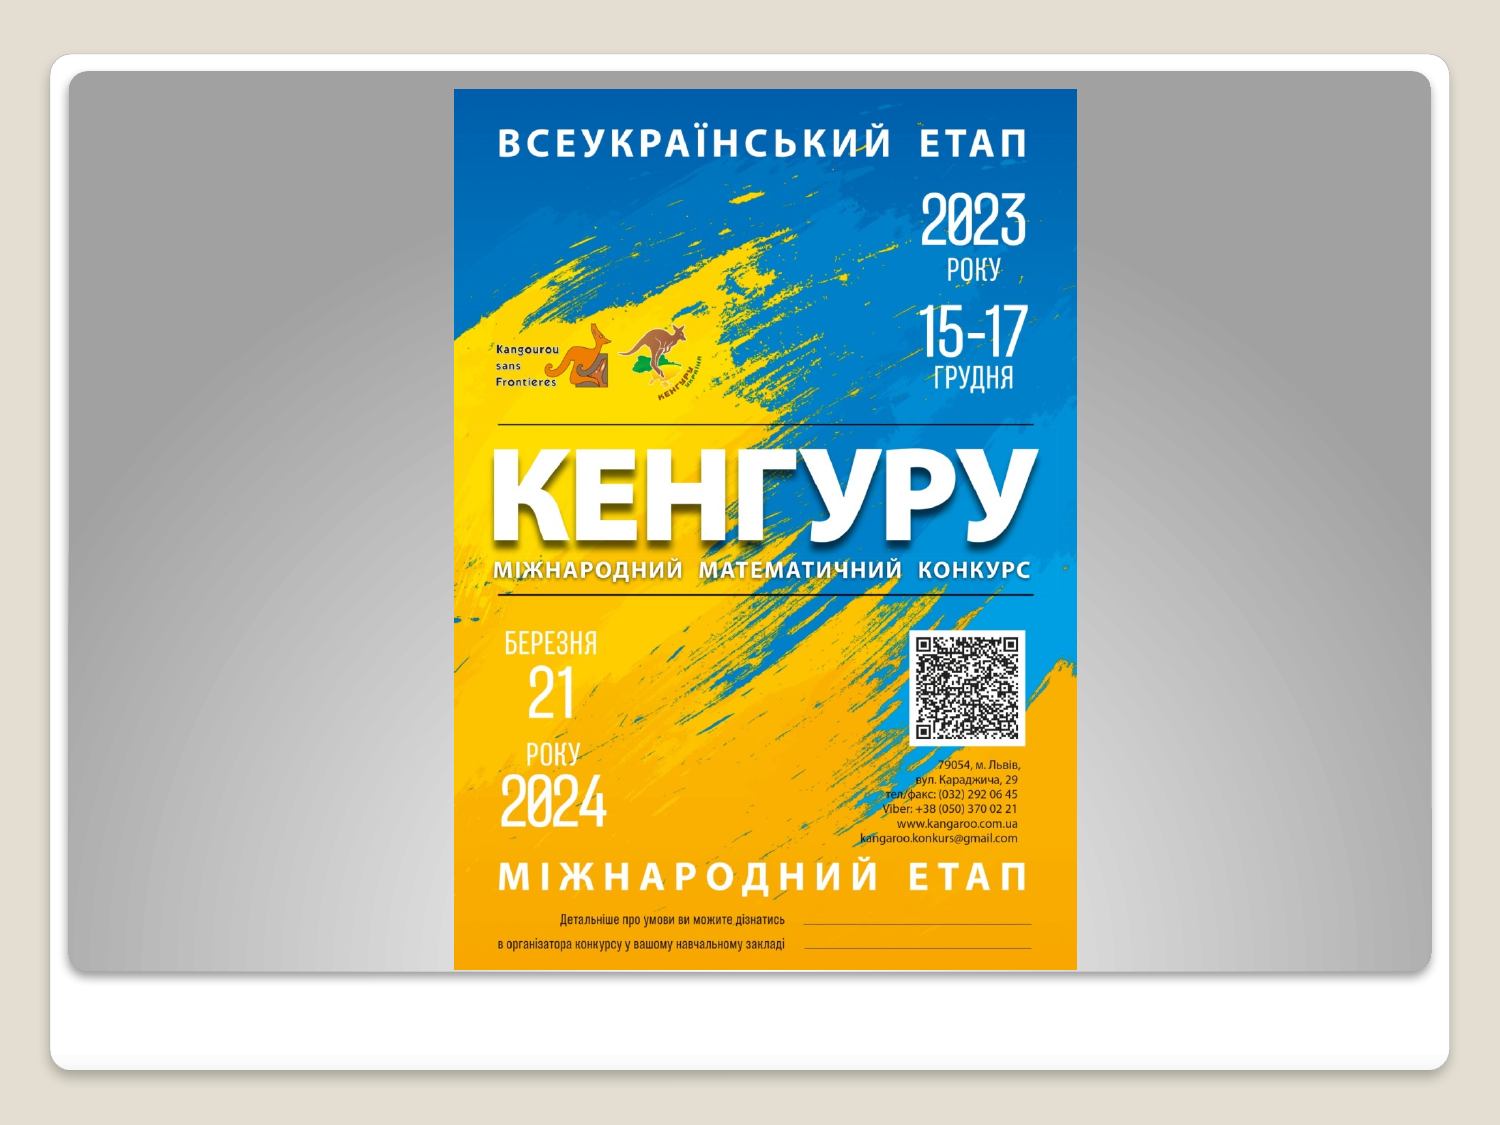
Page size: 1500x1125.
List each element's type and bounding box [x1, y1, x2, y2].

picture [919, 562, 931, 578]
picture [454, 89, 1078, 971]
picture [934, 562, 950, 578]
picture [953, 562, 967, 578]
picture [1002, 562, 1014, 578]
picture [986, 562, 999, 578]
picture [971, 562, 983, 578]
picture [1017, 562, 1029, 578]
